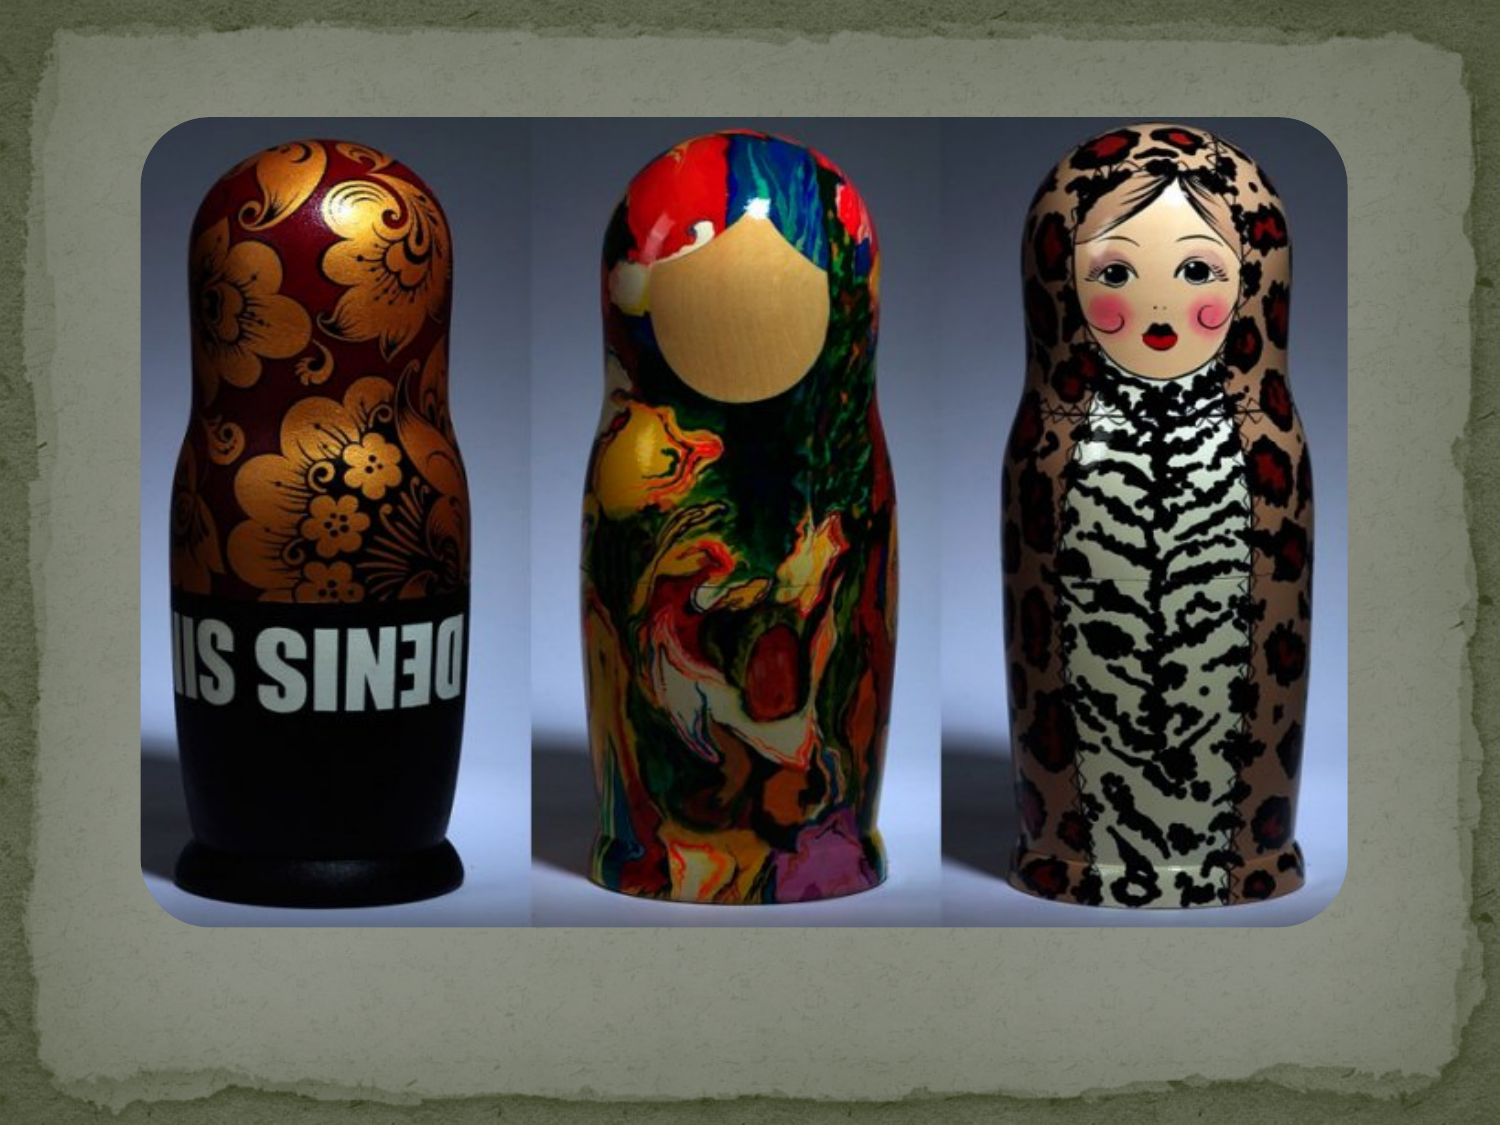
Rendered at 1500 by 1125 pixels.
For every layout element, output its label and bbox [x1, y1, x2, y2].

picture [140, 117, 1348, 928]
